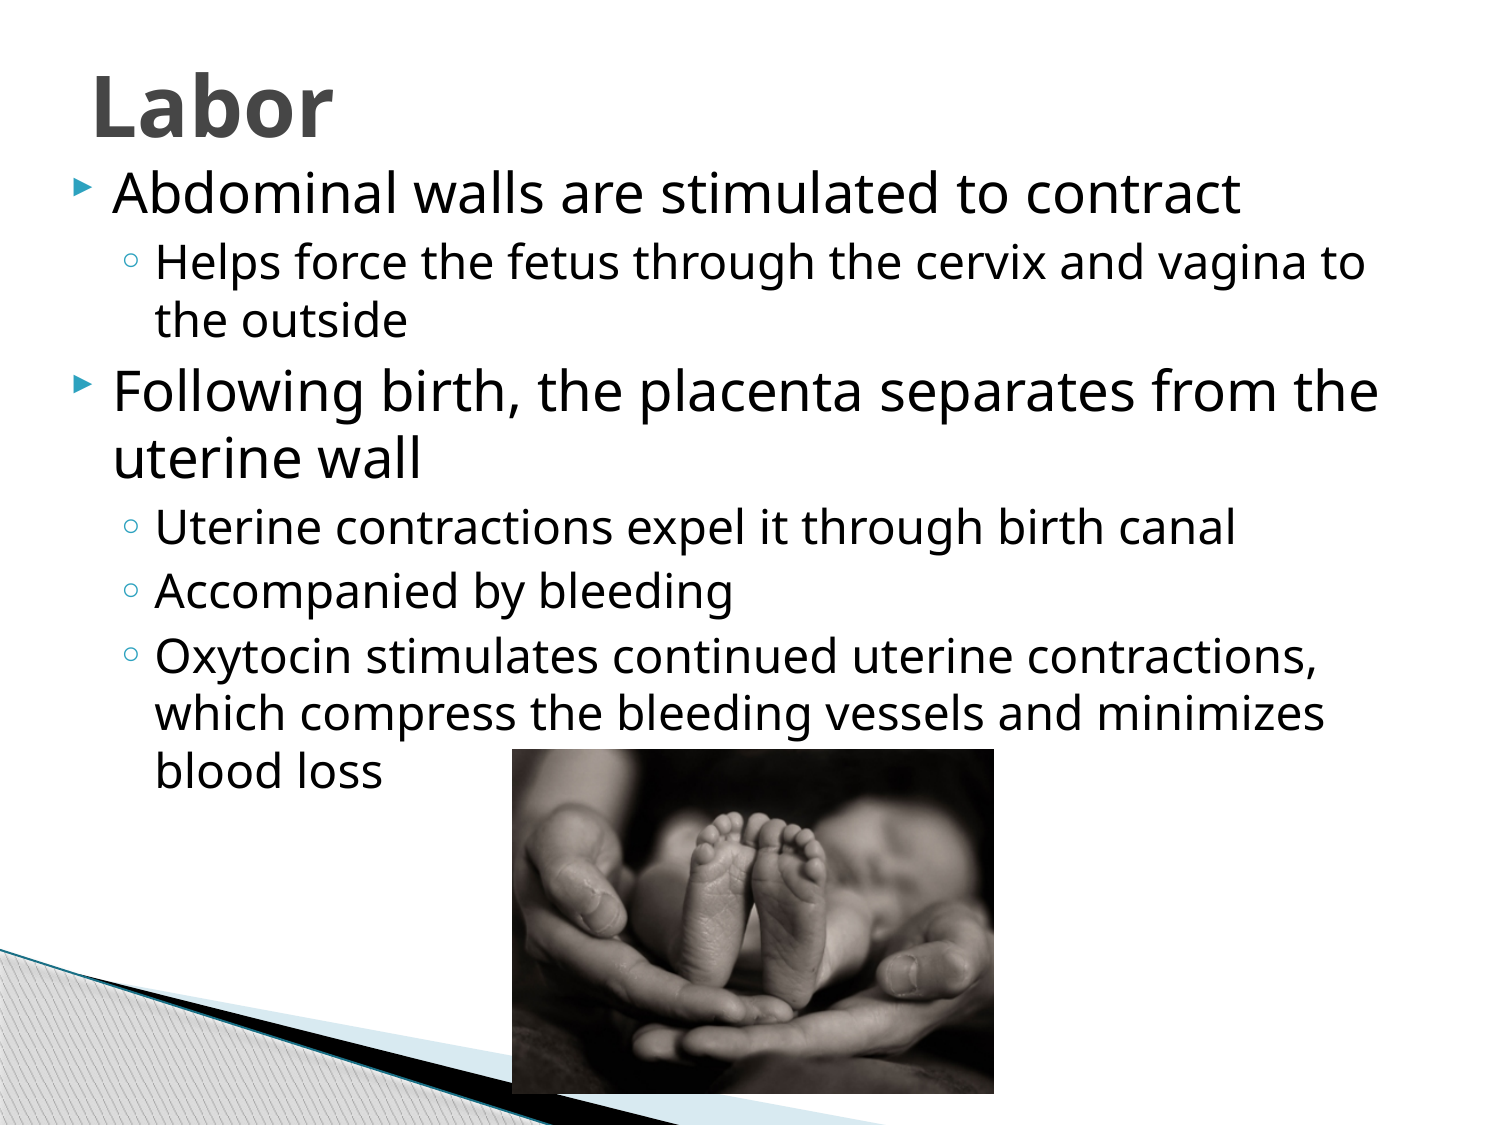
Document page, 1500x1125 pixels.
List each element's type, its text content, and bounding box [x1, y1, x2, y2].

list Abdominal walls are stimulated to contract Helps force the fetus through the cervix and vagina to the outside Following birth, the placenta separates from the uterine wall Uterine contractions expel it through birth canal Accompanied by bleeding Oxytocin stimulates continued uterine contractions, which compress the bleeding vessels and minimizes blood loss [37, 149, 1426, 986]
title Labor [75, 45, 1425, 163]
picture [512, 749, 994, 1094]
